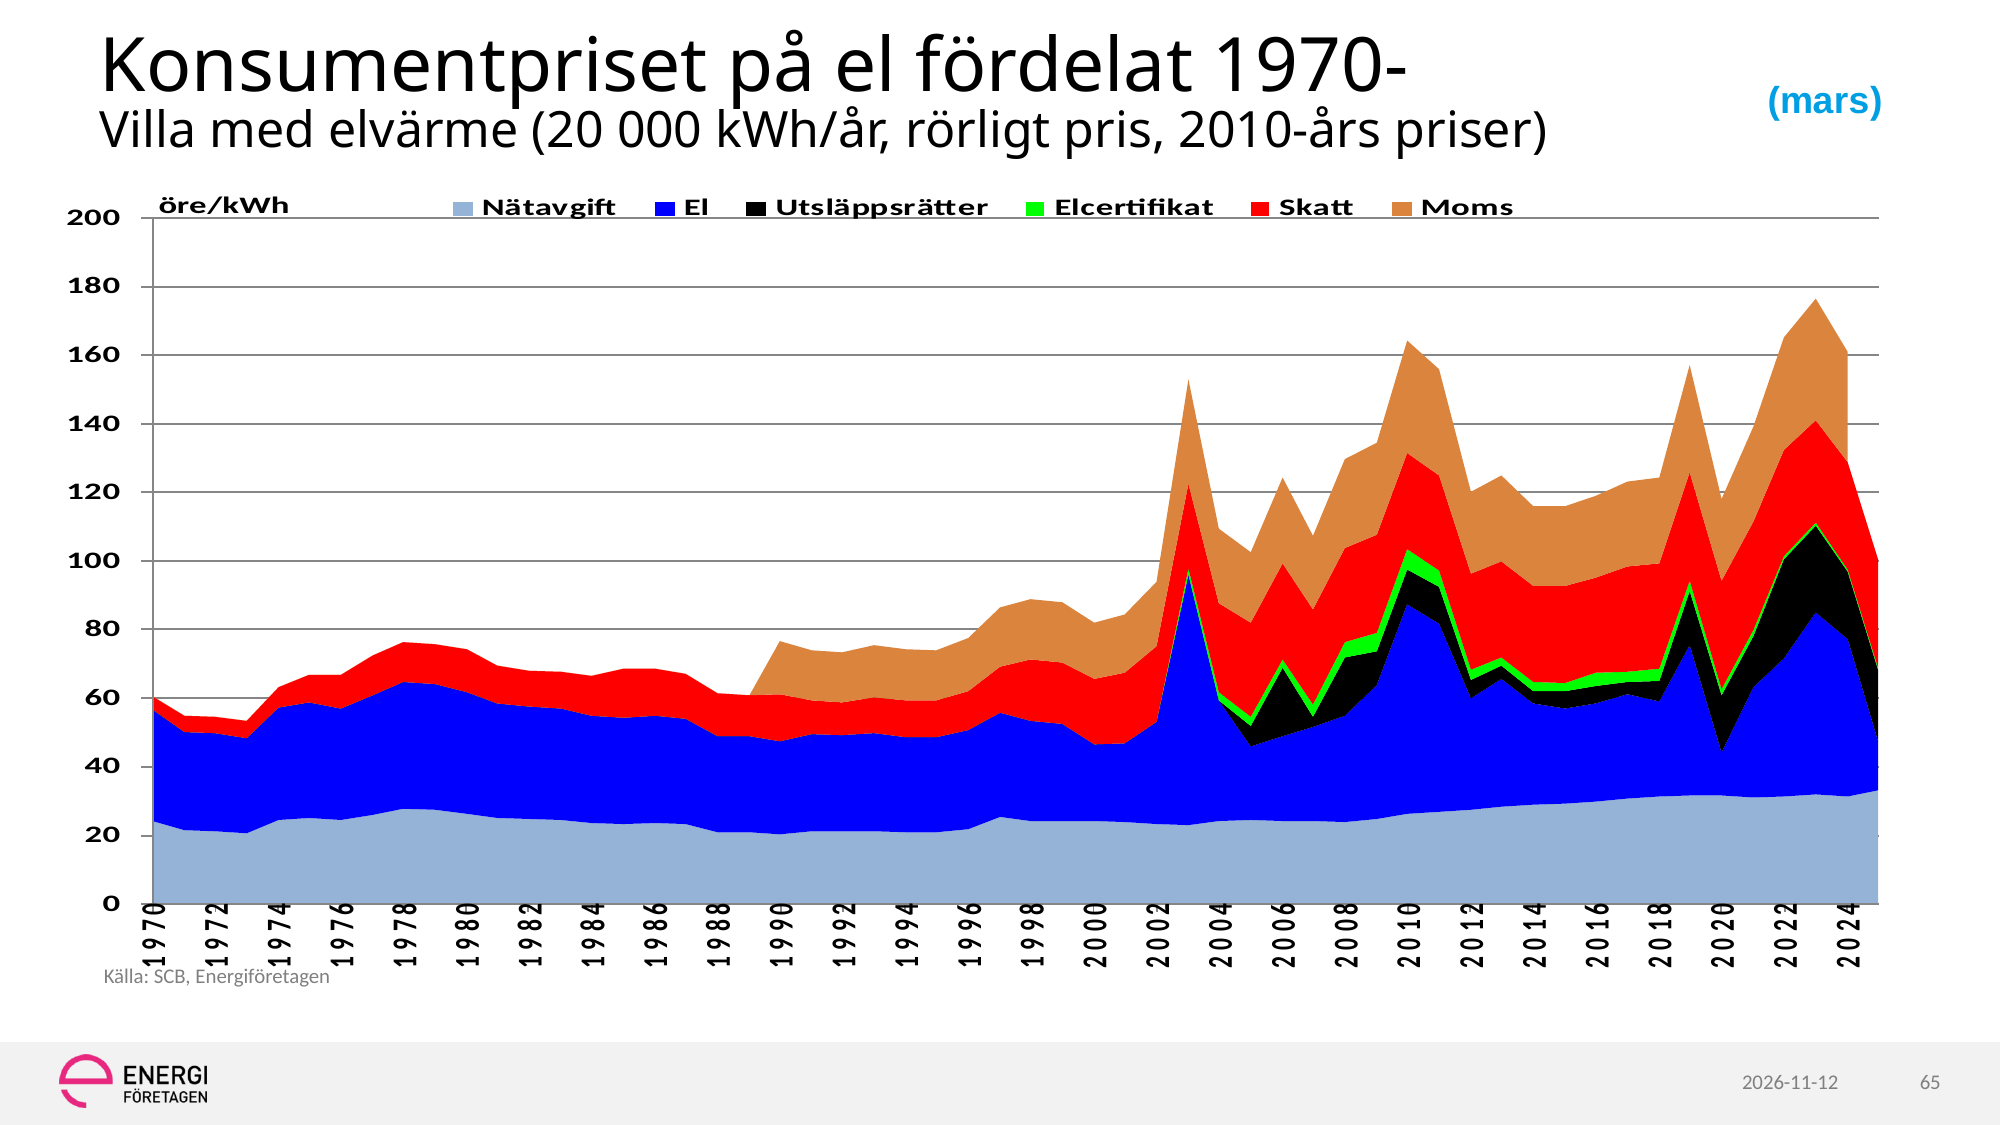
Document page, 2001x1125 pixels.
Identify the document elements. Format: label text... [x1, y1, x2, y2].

picture [59, 1054, 207, 1108]
title Konsumentpriset på el fördelat 1970- Villa med elvärme (20 000 kWh/år, rörligt pris, 2010-års priser) [99, 30, 1900, 158]
slide_number 65 [1882, 1068, 1941, 1099]
picture [1759, 75, 1992, 125]
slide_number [1742, 1068, 1854, 1099]
picture [39, 171, 1914, 1001]
